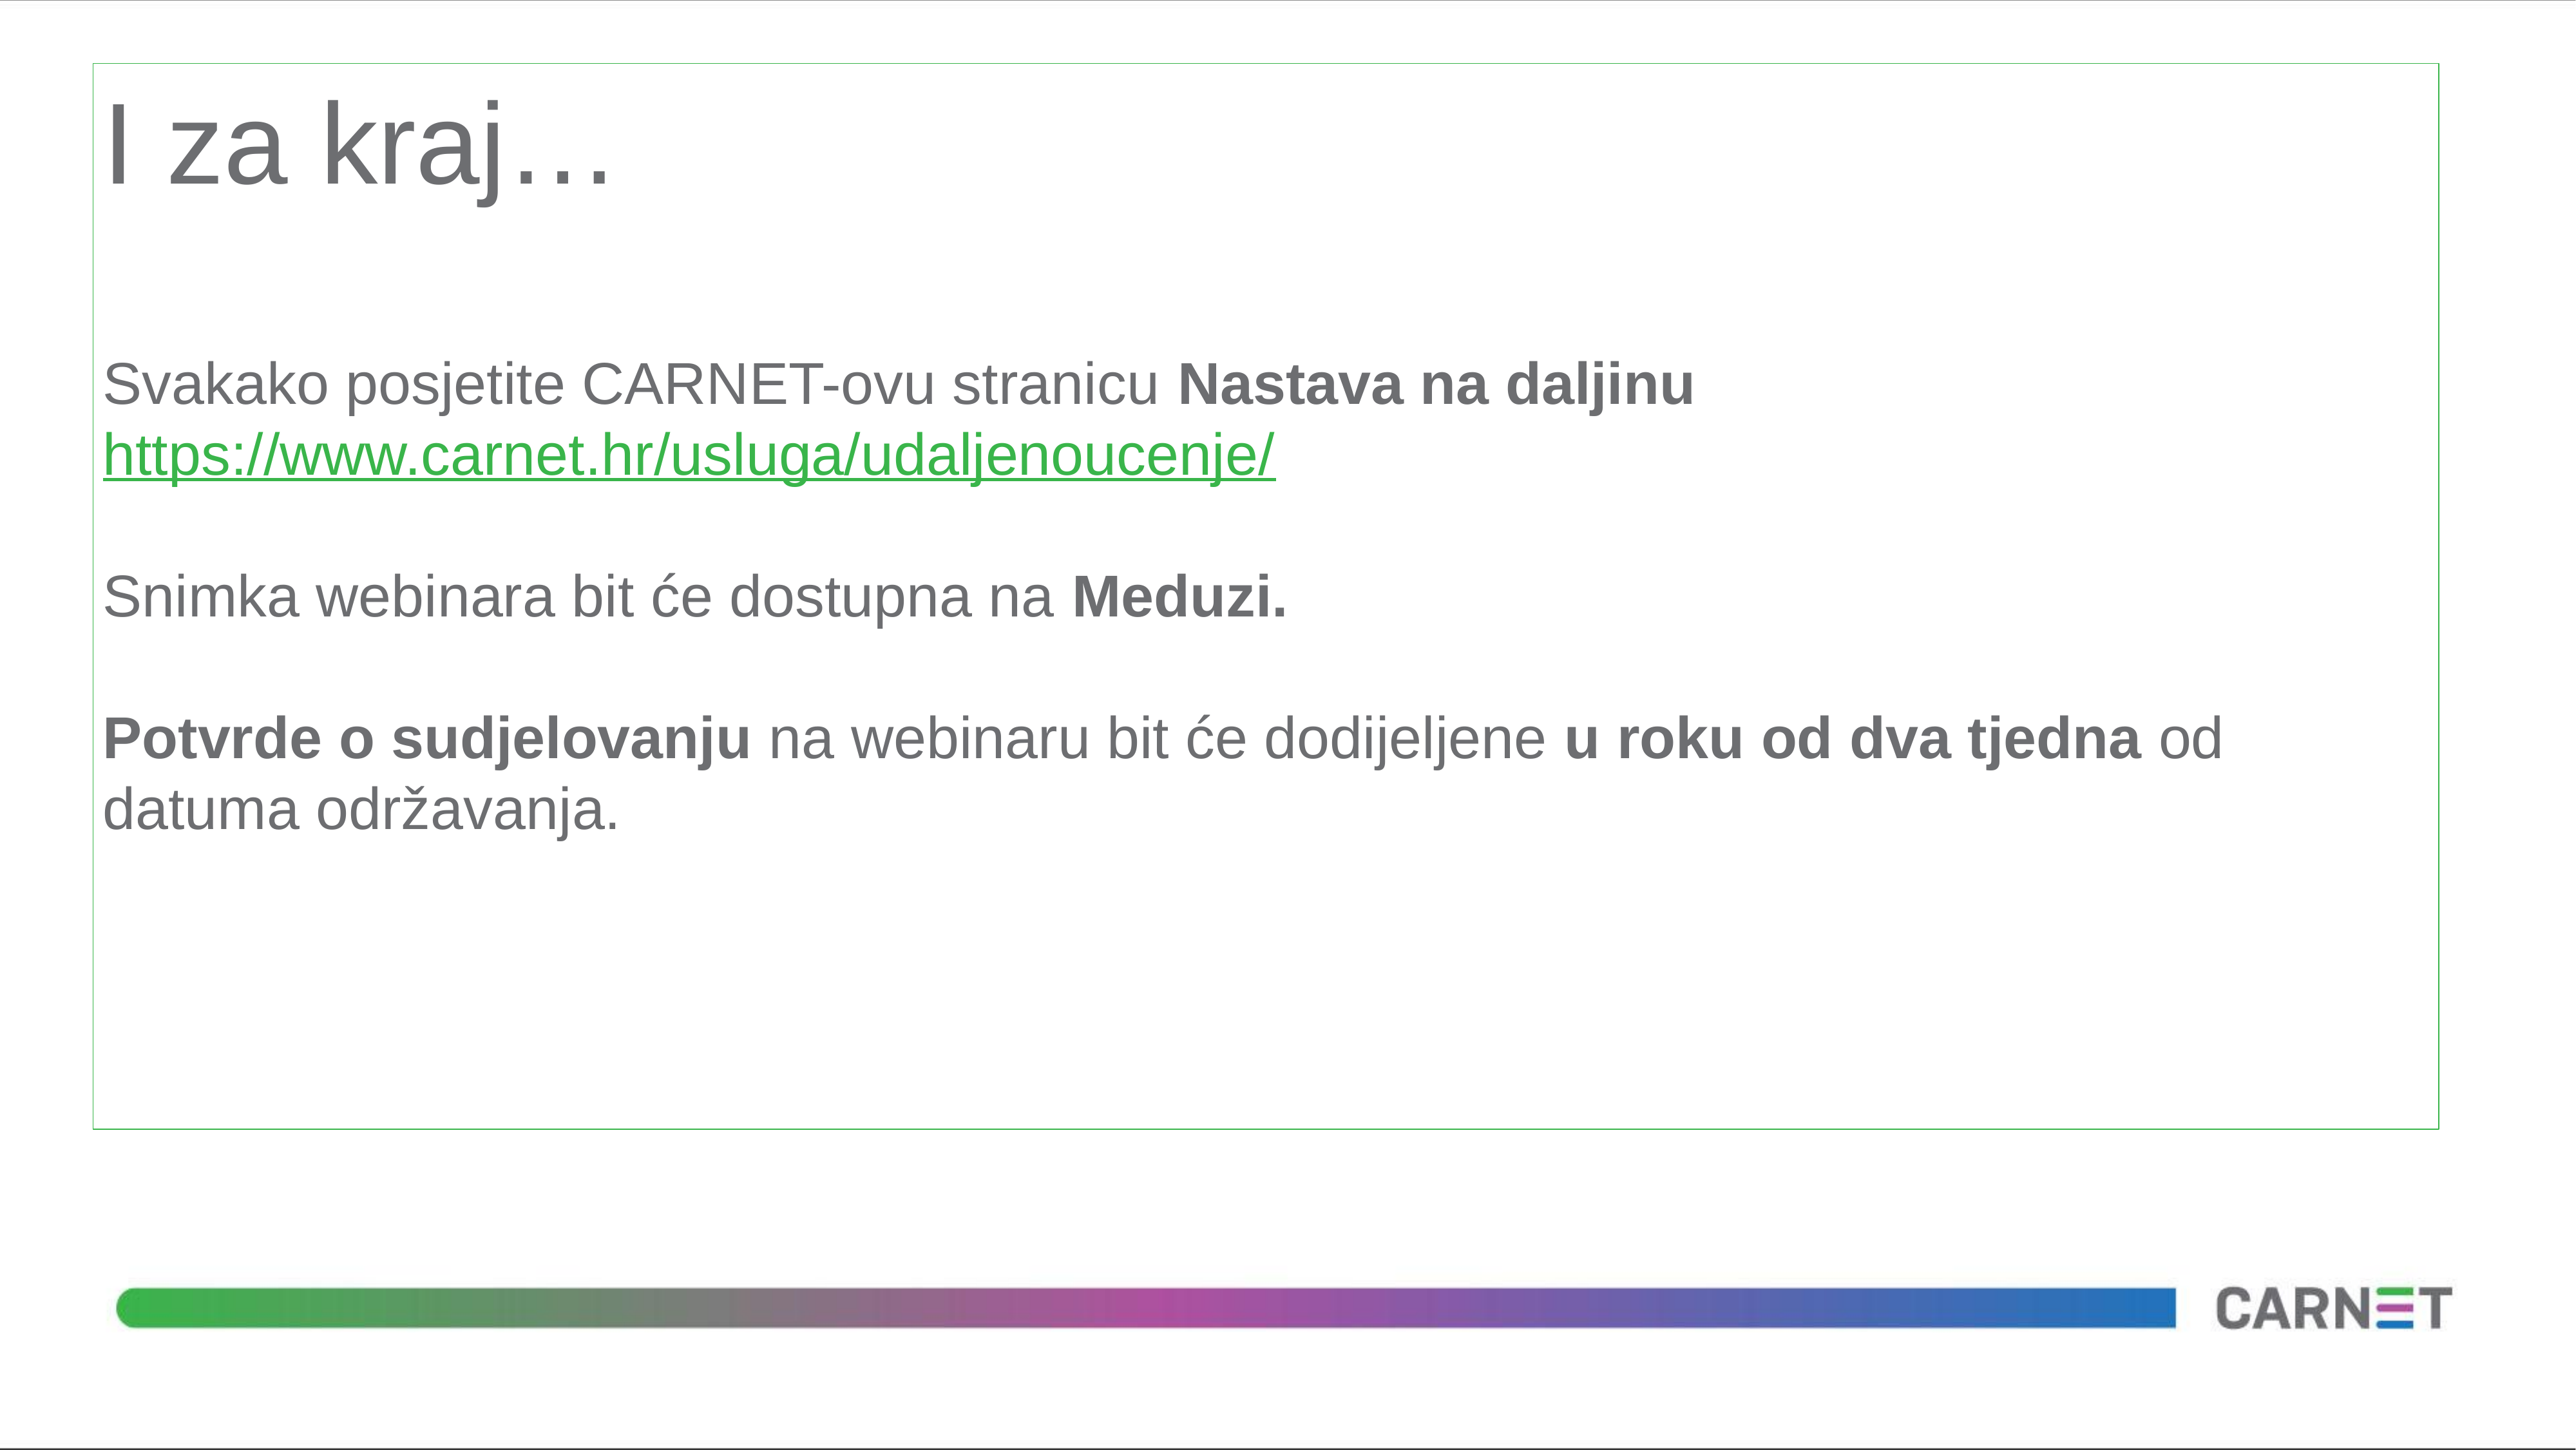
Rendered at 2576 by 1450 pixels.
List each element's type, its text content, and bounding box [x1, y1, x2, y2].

picture [0, 0, 2576, 1450]
text_box I za kraj… Svakako posjetite CARNET-ovu stranicu Nastava na daljinu https://www.carnet.hr/usluga/udaljenoucenje/ Snimka webinara bit će dostupna na Meduzi. Potvrde o sudjelovanju na webinaru bit će dodijeljene u roku od dva tjedna od datuma održavanja. [93, 63, 2439, 1129]
